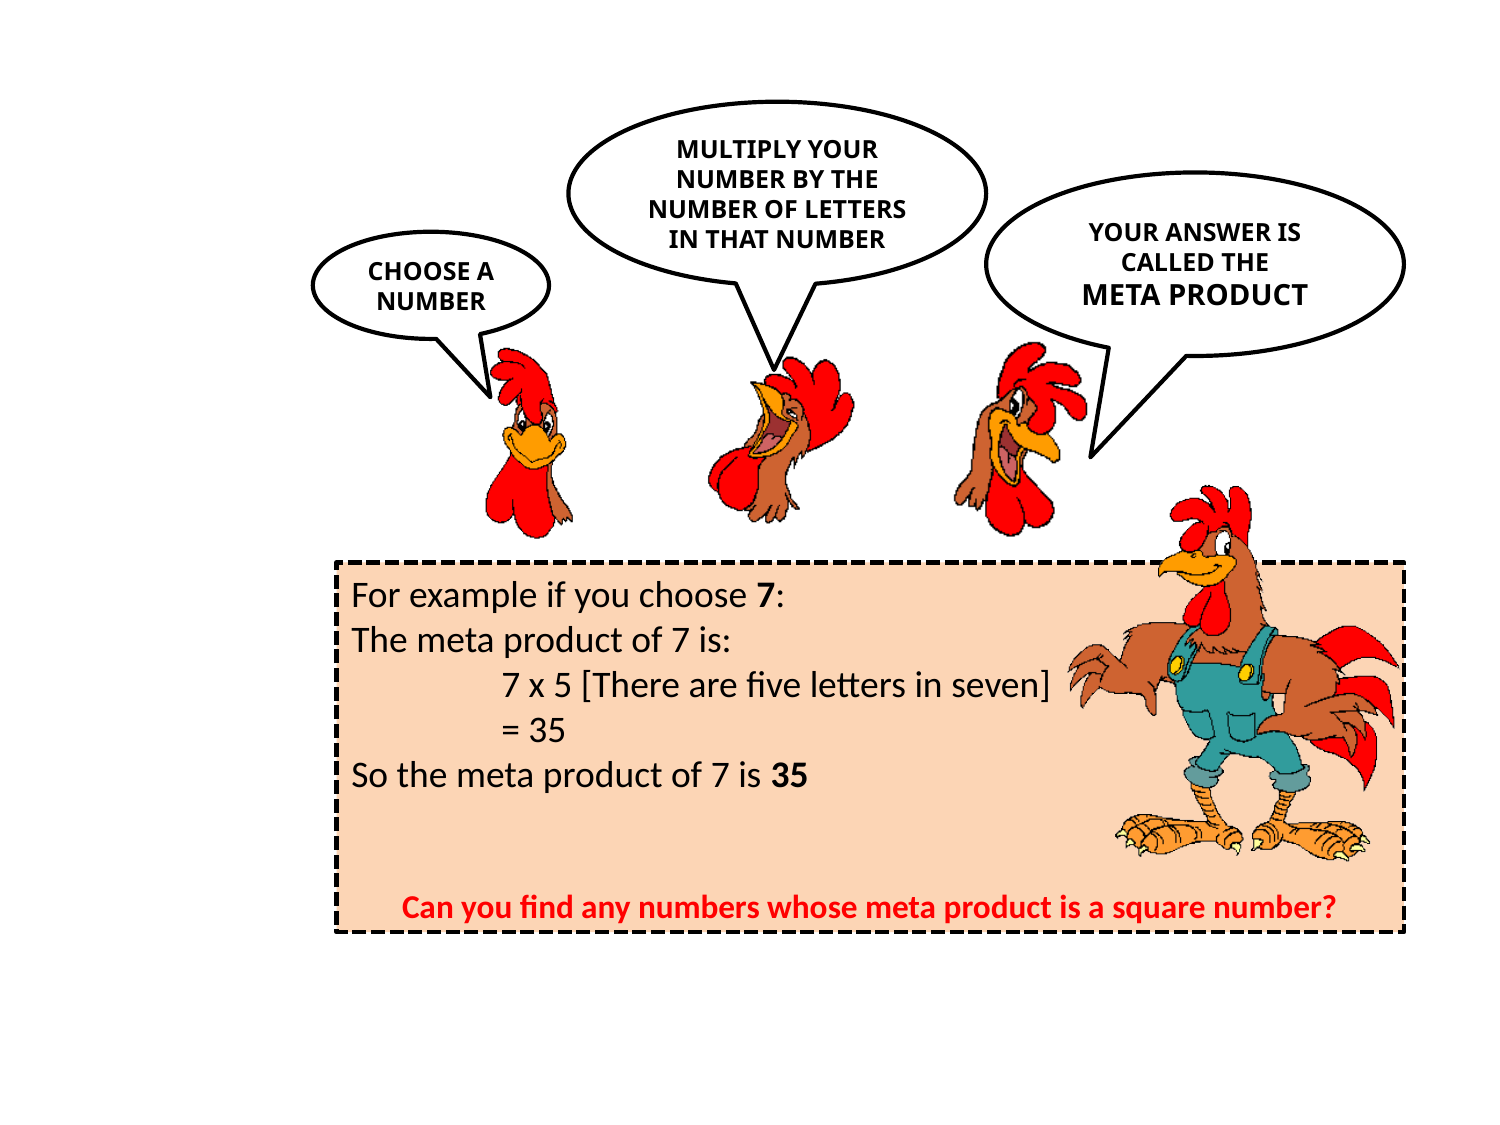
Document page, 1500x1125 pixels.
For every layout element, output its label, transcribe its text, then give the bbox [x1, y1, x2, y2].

text_box MULTIPLY YOUR NUMBER BY THE NUMBER OF LETTERS IN THAT NUMBER [566, 99, 989, 352]
text_box For example if you choose 7: The meta product of 7 is: 7 x 5 [There are five letters in seven] = 35 So the meta product of 7 is 35 Can you find any numbers whose meta product is a square number? [336, 562, 1404, 933]
picture [950, 338, 1405, 864]
picture [702, 353, 857, 527]
text_box CHOOSE A NUMBER [310, 229, 552, 381]
text_box YOUR ANSWER IS CALLED THE META PRODUCT [984, 170, 1407, 454]
picture [477, 337, 585, 543]
